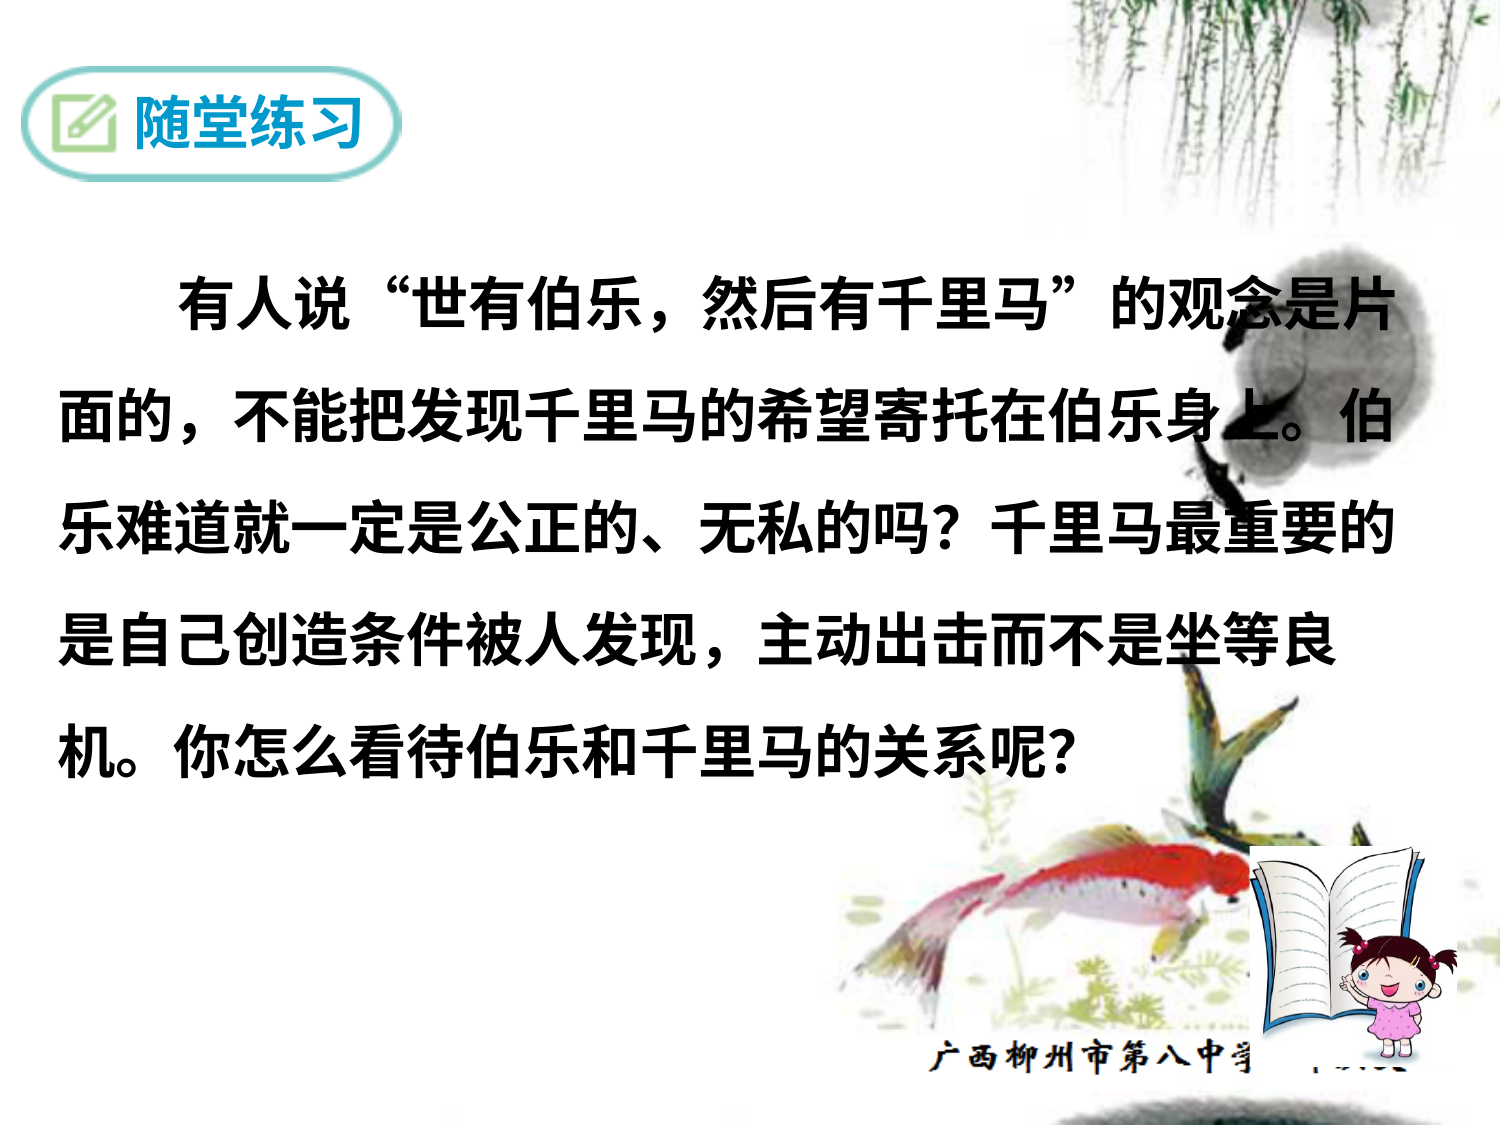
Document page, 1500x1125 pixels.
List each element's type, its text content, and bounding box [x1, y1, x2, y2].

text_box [20, 66, 402, 182]
picture [0, 0, 1500, 1125]
text_box 有人说“世有伯乐，然后有千里马”的观念是片面的，不能把发现千里马的希望寄托在伯乐身上。伯乐难道就一定是公正的、无私的吗？千里马最重要的是自己创造条件被人发现，主动出击而不是坐等良机。你怎么看待伯乐和千里马的关系呢？ [42, 217, 1458, 793]
